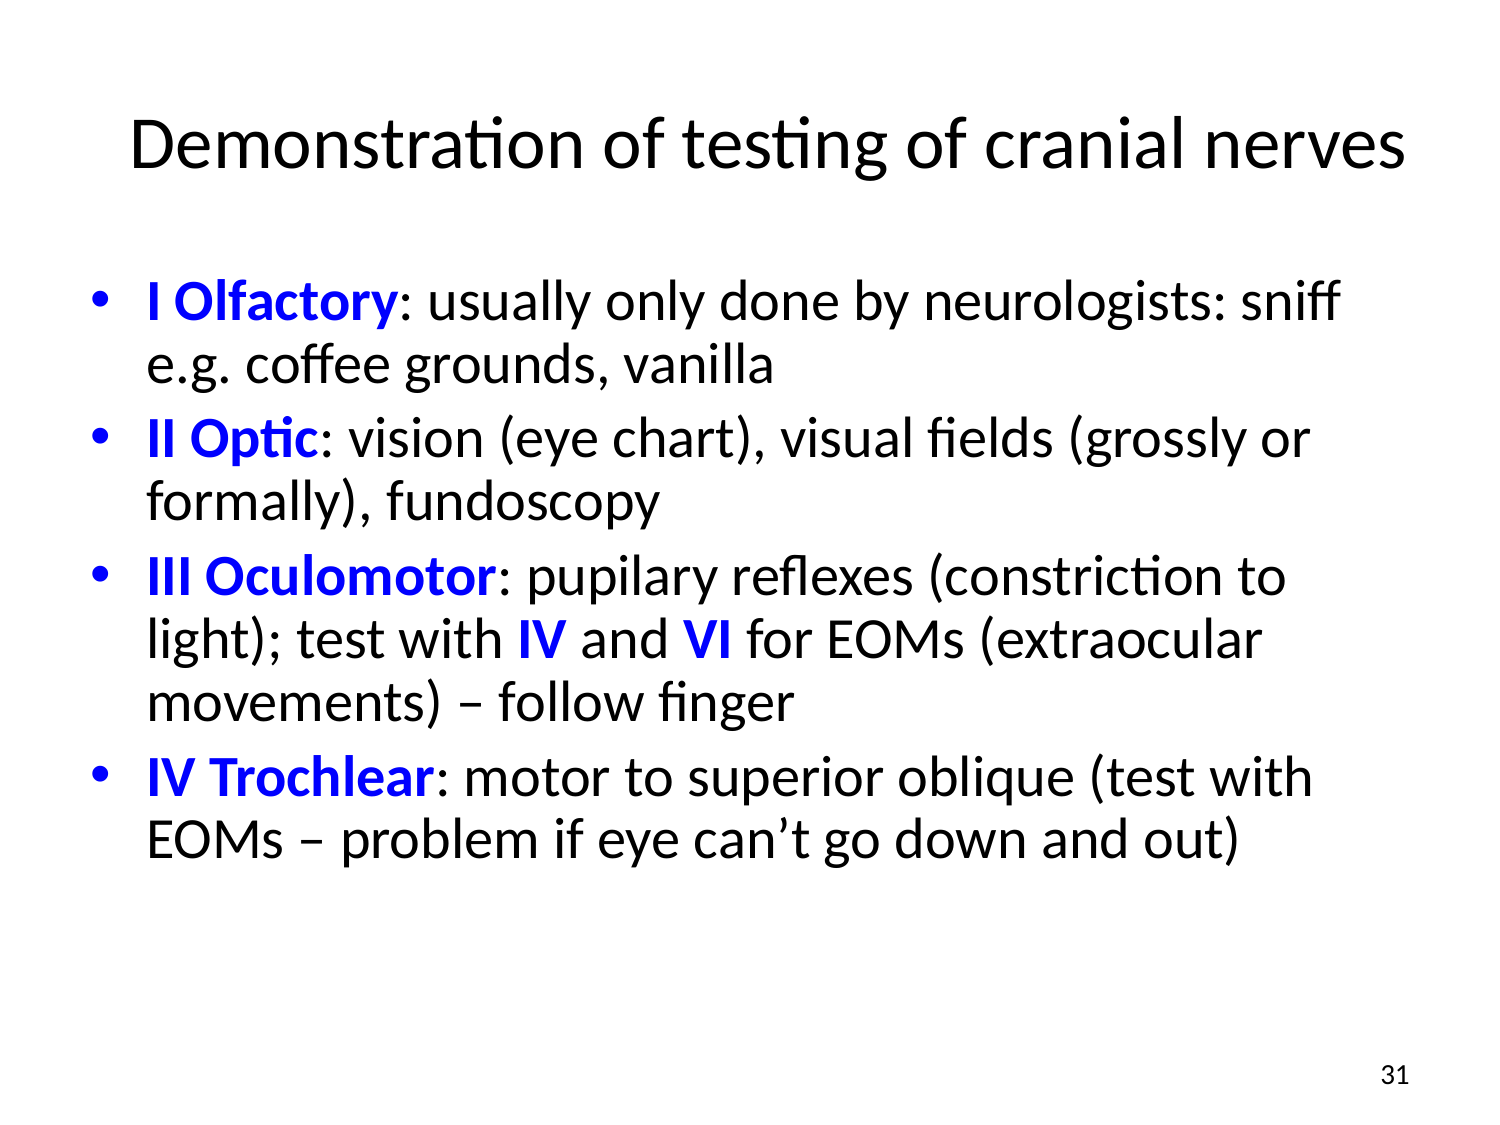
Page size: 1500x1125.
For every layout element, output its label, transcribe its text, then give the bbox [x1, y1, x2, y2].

slide_number 31 [1074, 1042, 1425, 1103]
title Demonstration of testing of cranial nerves [37, 44, 1500, 233]
list I Olfactory: usually only done by neurologists: sniff e.g. coffee grounds, vanilla II Optic: vision (eye chart), visual fields (grossly or formally), fundoscopy III Oculomotor: pupilary reflexes (constriction to light); test with IV and VI for EOMs (extraocular movements) – follow finger IV Trochlear: motor to superior oblique (test with EOMs – problem if eye can’t go down and out) [74, 262, 1426, 1006]
